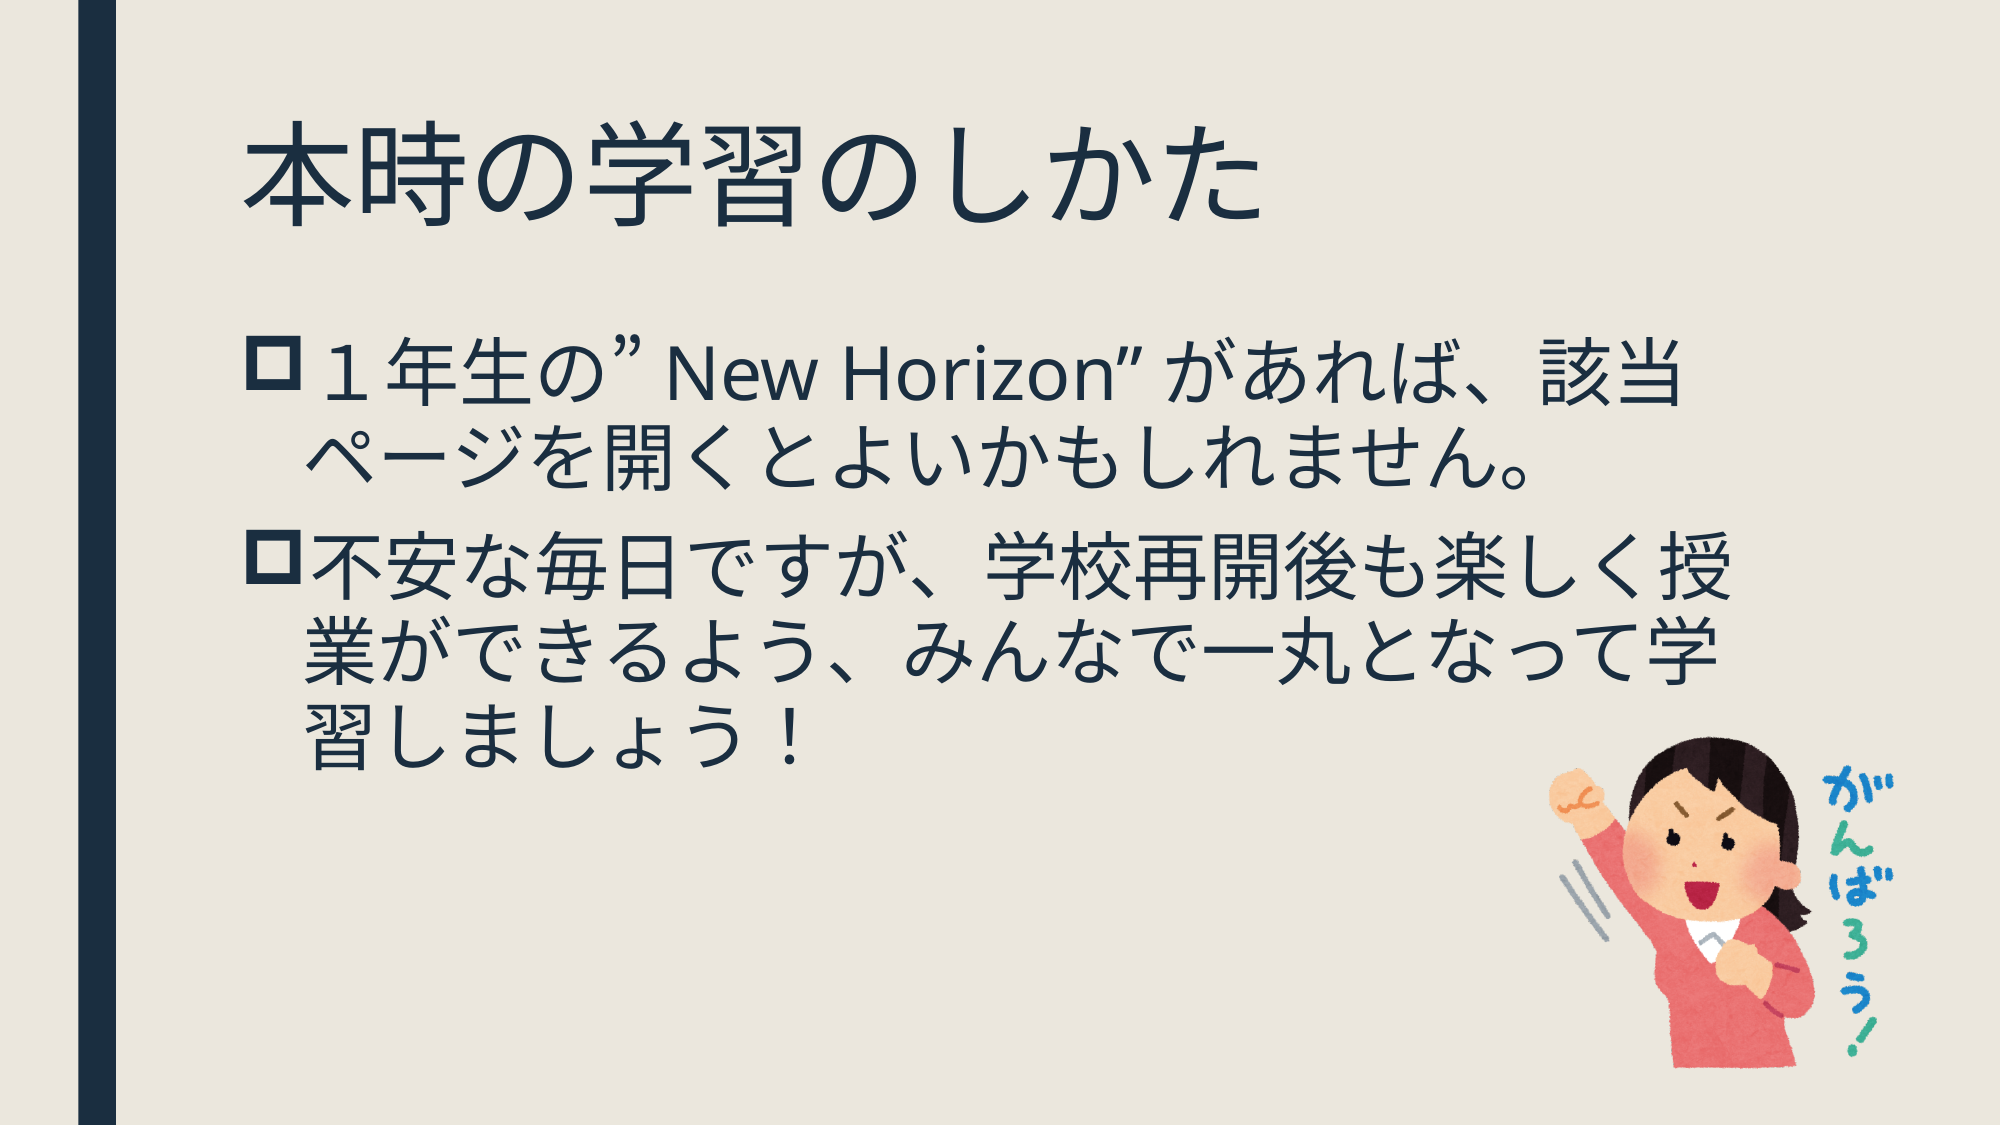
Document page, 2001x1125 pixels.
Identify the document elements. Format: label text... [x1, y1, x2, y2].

list １年生の”New Horizon”があれば、該当ページを開くとよいかもしれません。 不安な毎日ですが、学校再開後も楽しく授業ができるよう、みんなで一丸となって学習しましょう！ [225, 325, 1800, 1025]
picture [1537, 717, 1911, 1091]
title 本時の学習のしかた [225, 112, 1800, 279]
